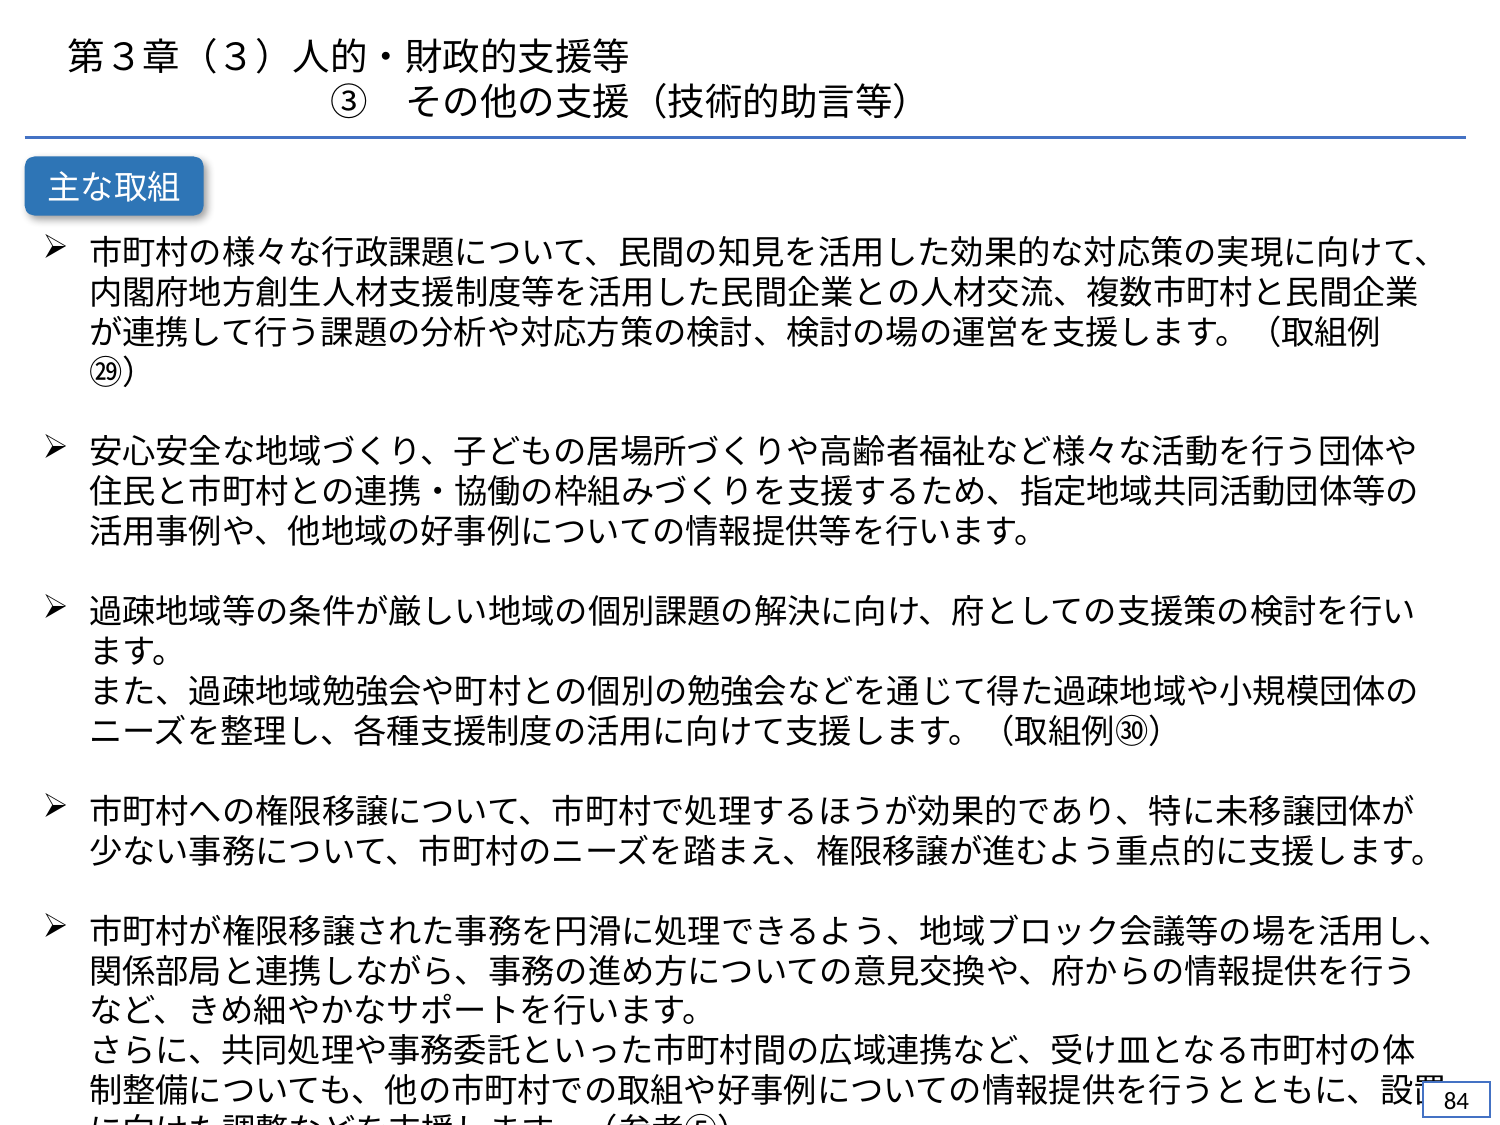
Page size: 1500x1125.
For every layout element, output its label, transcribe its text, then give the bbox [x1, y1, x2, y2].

text_box 市町村の様々な行政課題について、民間の知見を活用した効果的な対応策の実現に向けて、内閣府地方創生人材支援制度等を活用した民間企業との人材交流、複数市町村と民間企業が連携して行う課題の分析や対応方策の検討、検討の場の運営を支援します。（取組例㉙） 安心安全な地域づくり、子どもの居場所づくりや高齢者福祉など様々な活動を行う団体や住民と市町村との連携・協働の枠組みづくりを支援するため、指定地域共同活動団体等の活用事例や、他地域の好事例についての情報提供等を行います。 過疎地域等の条件が厳しい地域の個別課題の解決に向け、府としての支援策の検討を行います。 また、過疎地域勉強会や町村との個別の勉強会などを通じて得た過疎地域や小規模団体のニーズを整理し、各種支援制度の活用に向けて支援します。（取組例㉚） 市町村への権限移譲について、市町村で処理するほうが効果的であり、特に未移譲団体が少ない事務について、市町村のニーズを踏まえ、権限移譲が進むよう重点的に支援します。 市町村が権限移譲された事務を円滑に処理できるよう、地域ブロック会議等の場を活用し、関係部局と連携しながら、事務の進め方についての意見交換や、府からの情報提供を行うなど、きめ細やかなサポートを行います。 さらに、共同処理や事務委託といった市町村間の広域連携など、受け皿となる市町村の体制整備についても、他の市町村での取組や好事例についての情報提供を行うとともに、設置に向けた調整などを支援します。（参考⑤） [24, 212, 1467, 1118]
text_box 主な取組 [23, 155, 205, 217]
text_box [24, 26, 1466, 138]
text_box 83 [1422, 1081, 1491, 1118]
